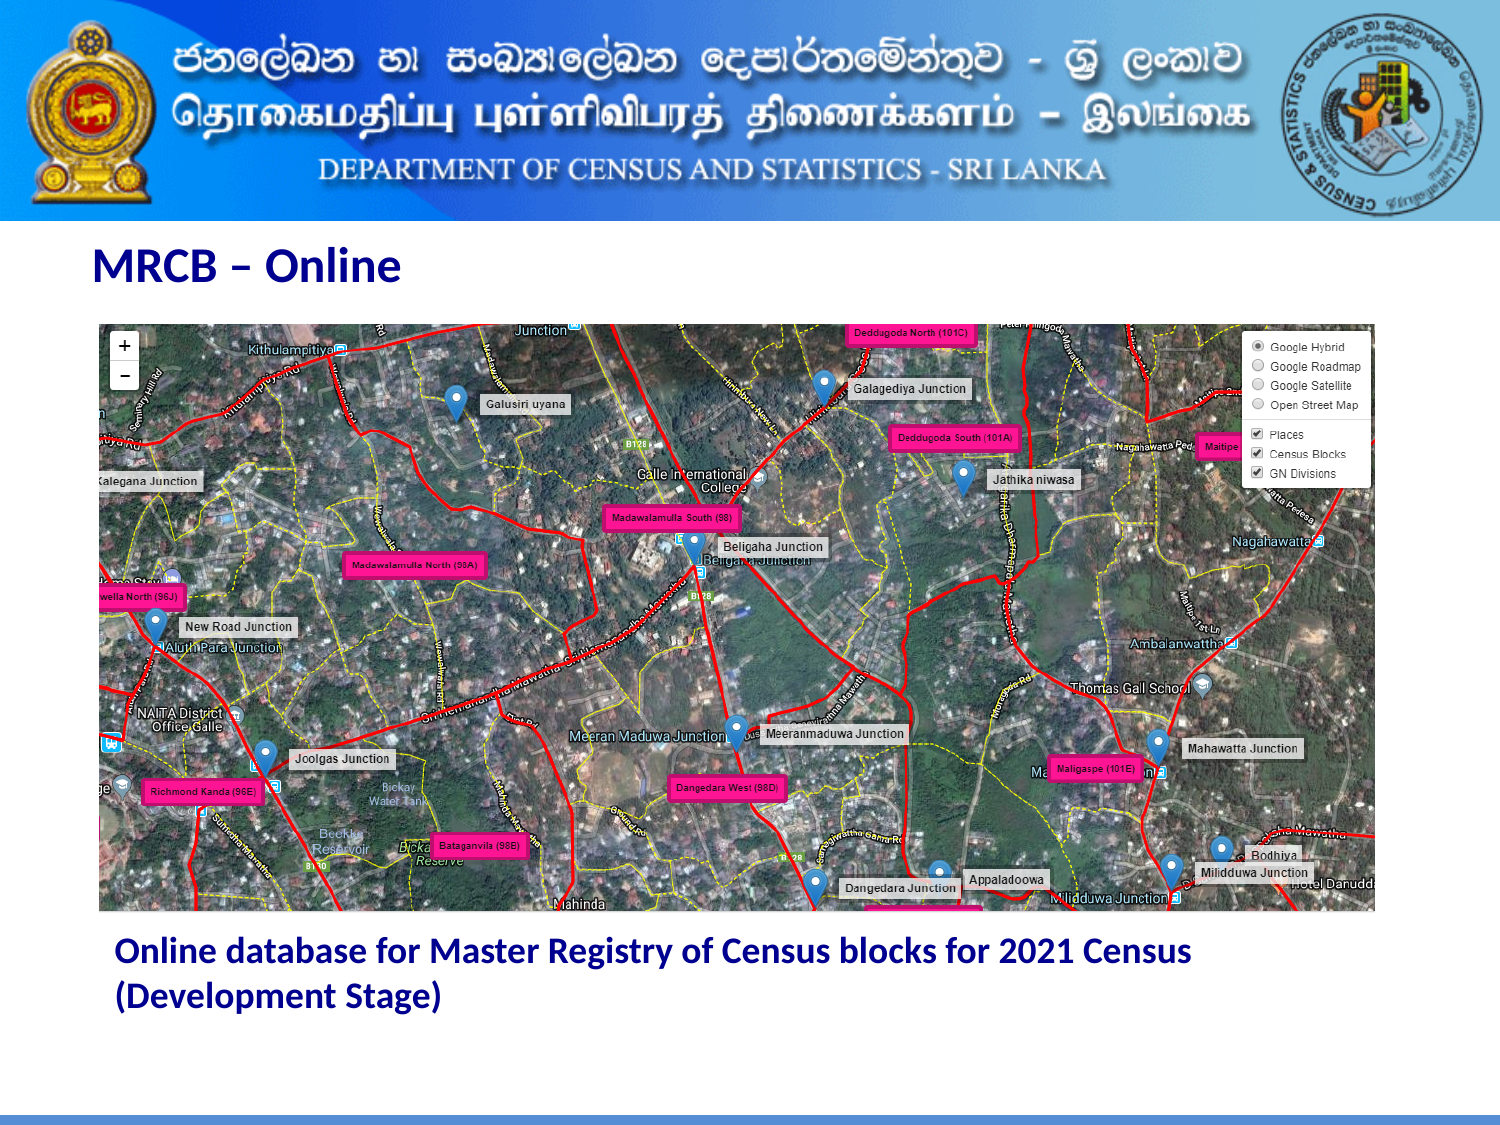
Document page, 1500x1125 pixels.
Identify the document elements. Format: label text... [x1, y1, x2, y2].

picture [99, 324, 1376, 914]
picture [0, 0, 1500, 221]
text_box MRCB – Online [76, 224, 429, 300]
text_box Online database for Master Registry of Census blocks for 2021 Census (Development Stage) [99, 921, 1375, 1024]
